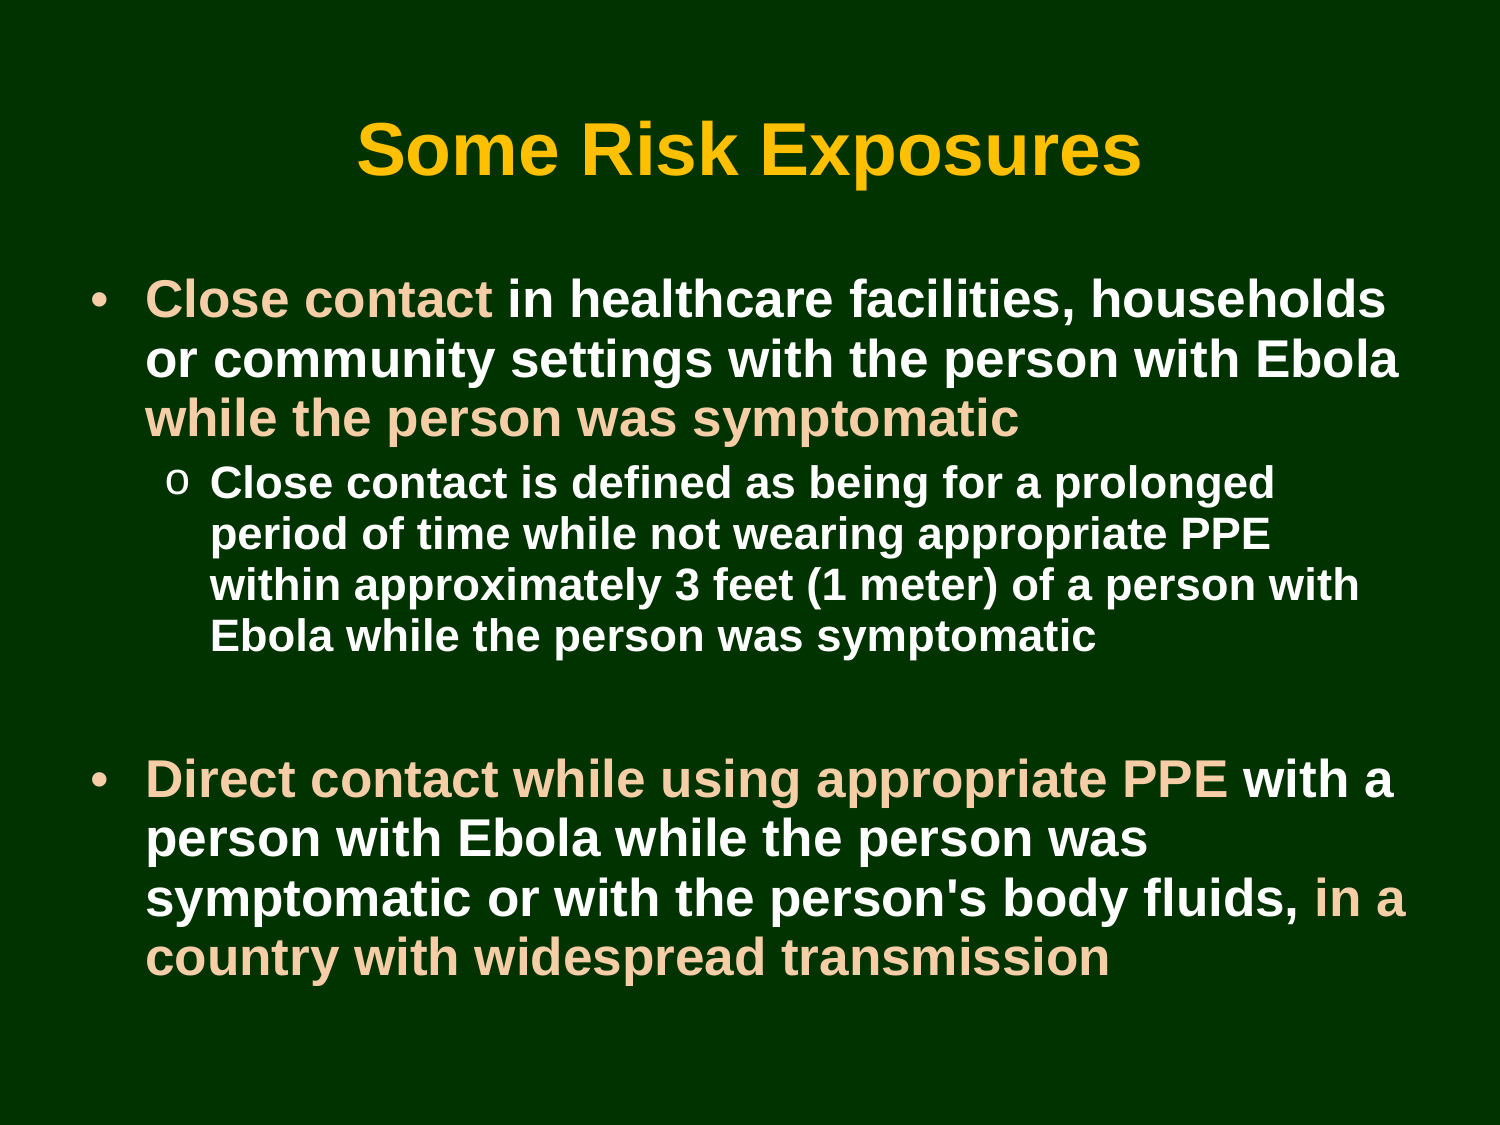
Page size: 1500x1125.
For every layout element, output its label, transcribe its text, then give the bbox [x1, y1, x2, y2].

title Some Risk Exposures [75, 37, 1425, 225]
list Close contact in healthcare facilities, households or community settings with the person with Ebola while the person was symptomatic Close contact is defined as being for a prolonged period of time while not wearing appropriate PPE within approximately 3 feet (1 meter) of a person with Ebola while the person was symptomatic Direct contact while using appropriate PPE with a person with Ebola while the person was symptomatic or with the person's body fluids, in a country with widespread transmission [75, 262, 1425, 1005]
